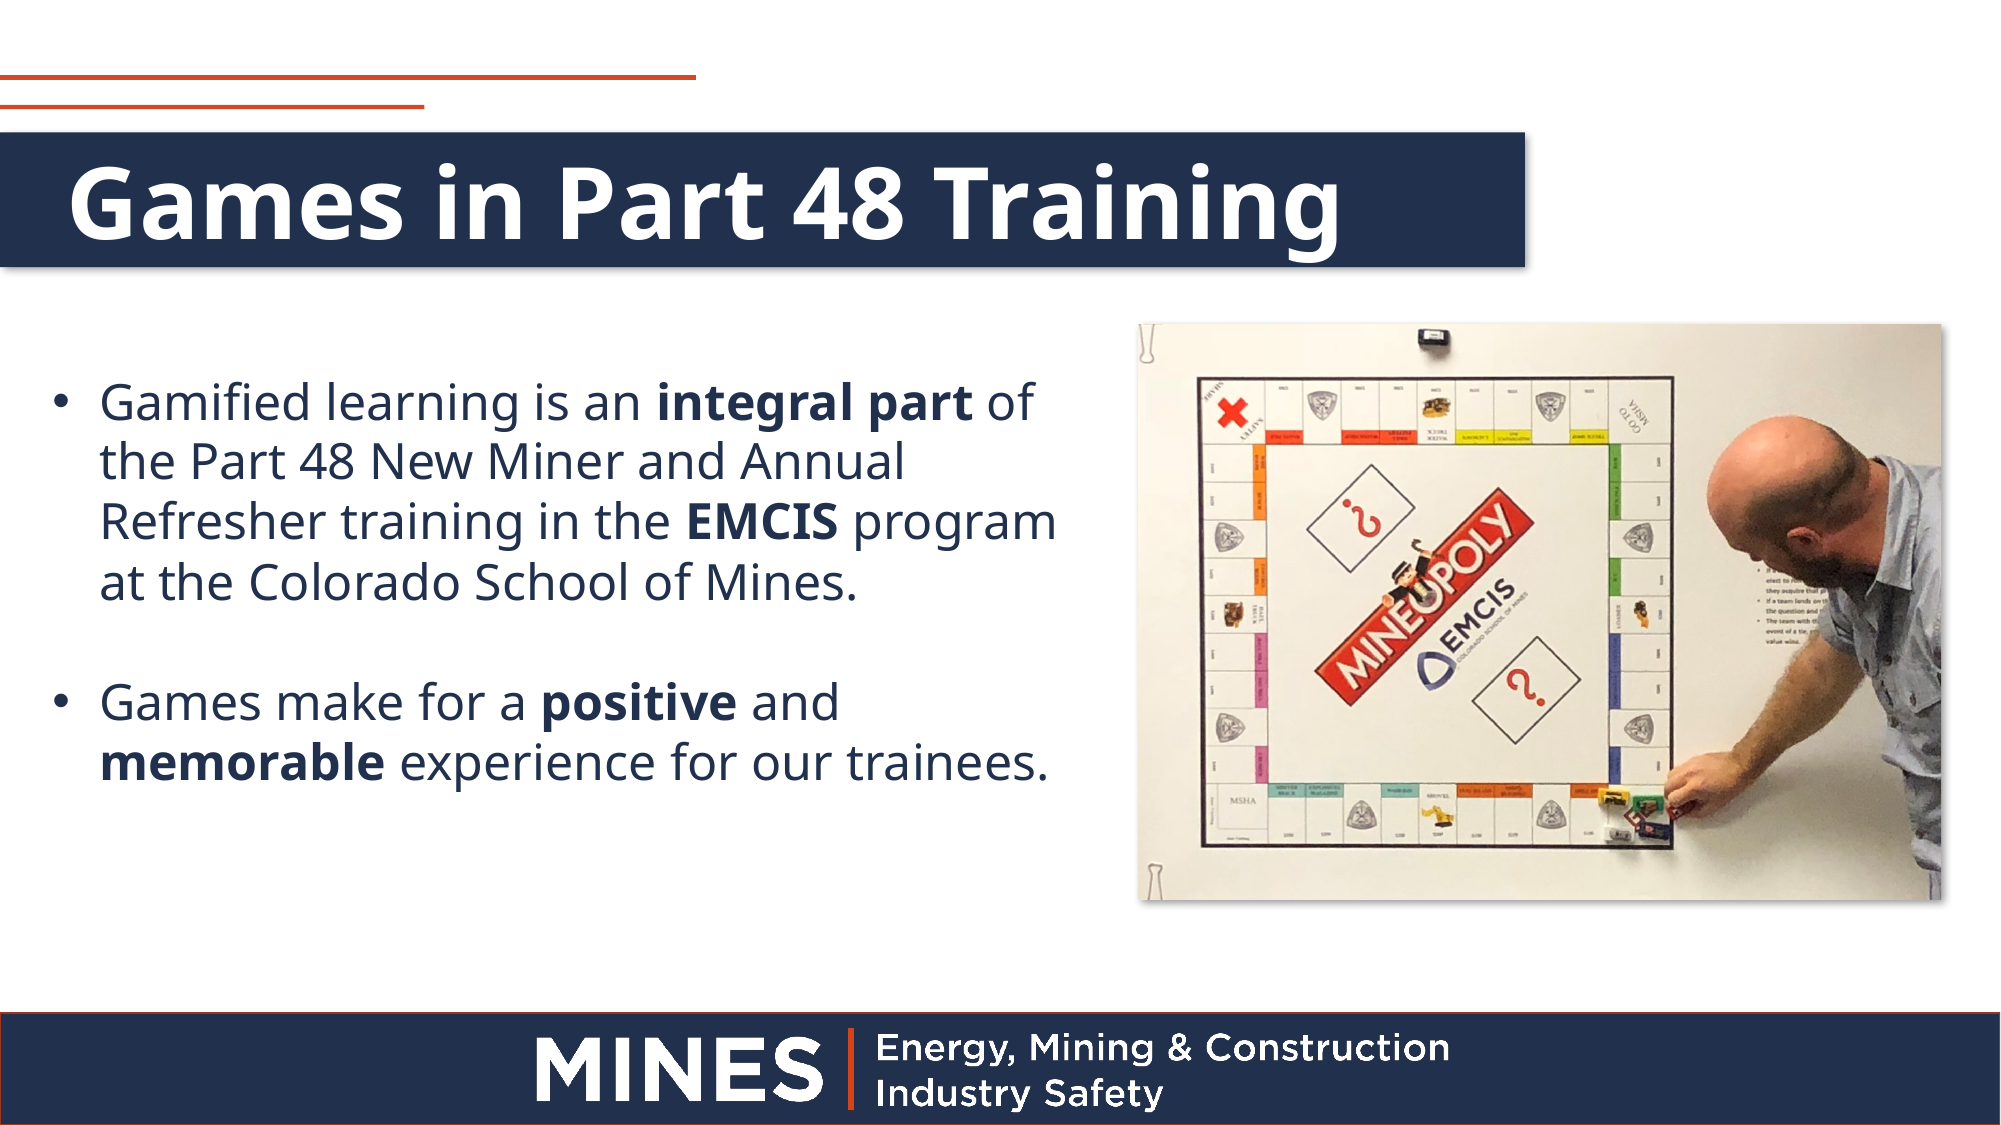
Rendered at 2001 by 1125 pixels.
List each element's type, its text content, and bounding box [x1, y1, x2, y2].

picture [513, 1004, 1487, 1125]
text_box Games in Part 48 Training [0, 132, 1525, 268]
picture [1138, 324, 1942, 900]
text_box Gamified learning is an integral part of the Part 48 New Miner and Annual Refresher training in the EMCIS program at the Colorado School of Mines. Games make for a positive and memorable experience for our trainees. [37, 362, 1113, 798]
